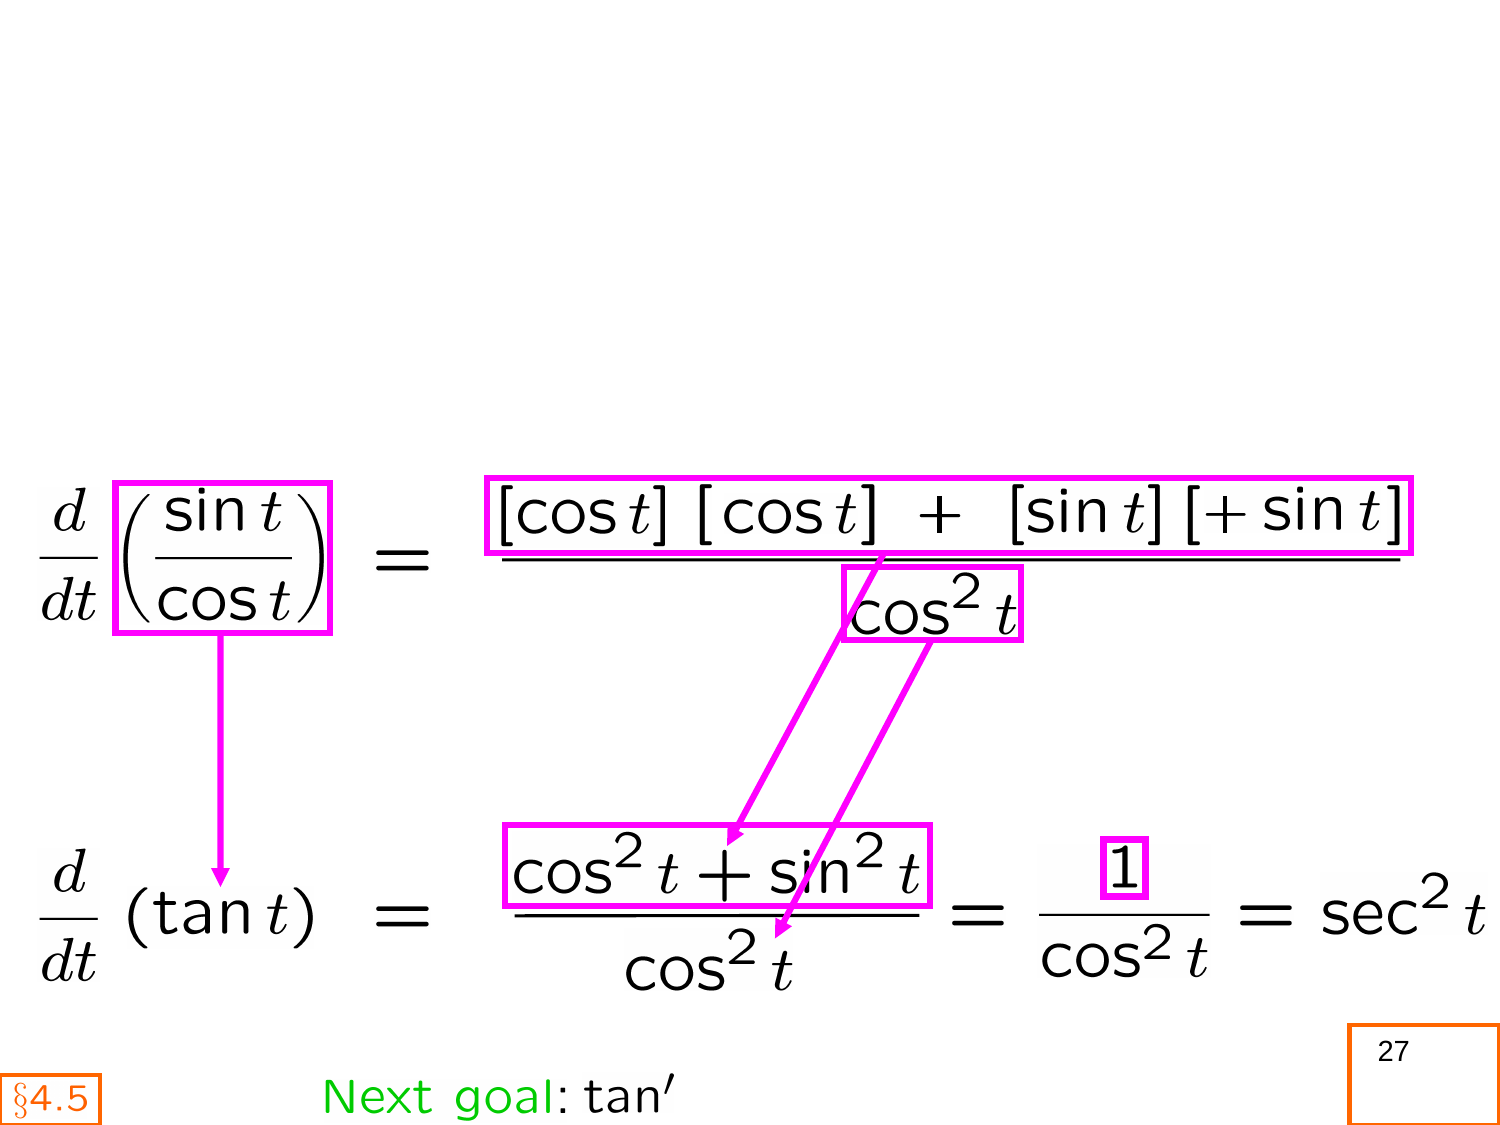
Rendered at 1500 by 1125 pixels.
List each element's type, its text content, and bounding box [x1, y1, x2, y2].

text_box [1237, 872, 1488, 935]
picture [37, 487, 100, 621]
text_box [774, 856, 1022, 939]
picture [512, 847, 774, 904]
picture [13, 1080, 87, 1119]
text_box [37, 848, 431, 983]
picture [374, 550, 431, 573]
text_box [324, 1071, 674, 1123]
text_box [949, 856, 1211, 979]
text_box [486, 477, 1412, 847]
slide_number 27 [1074, 1024, 1425, 1103]
picture [624, 928, 793, 991]
text_box [1349, 1025, 1500, 1125]
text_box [115, 483, 331, 888]
text_box [0, 1074, 100, 1125]
